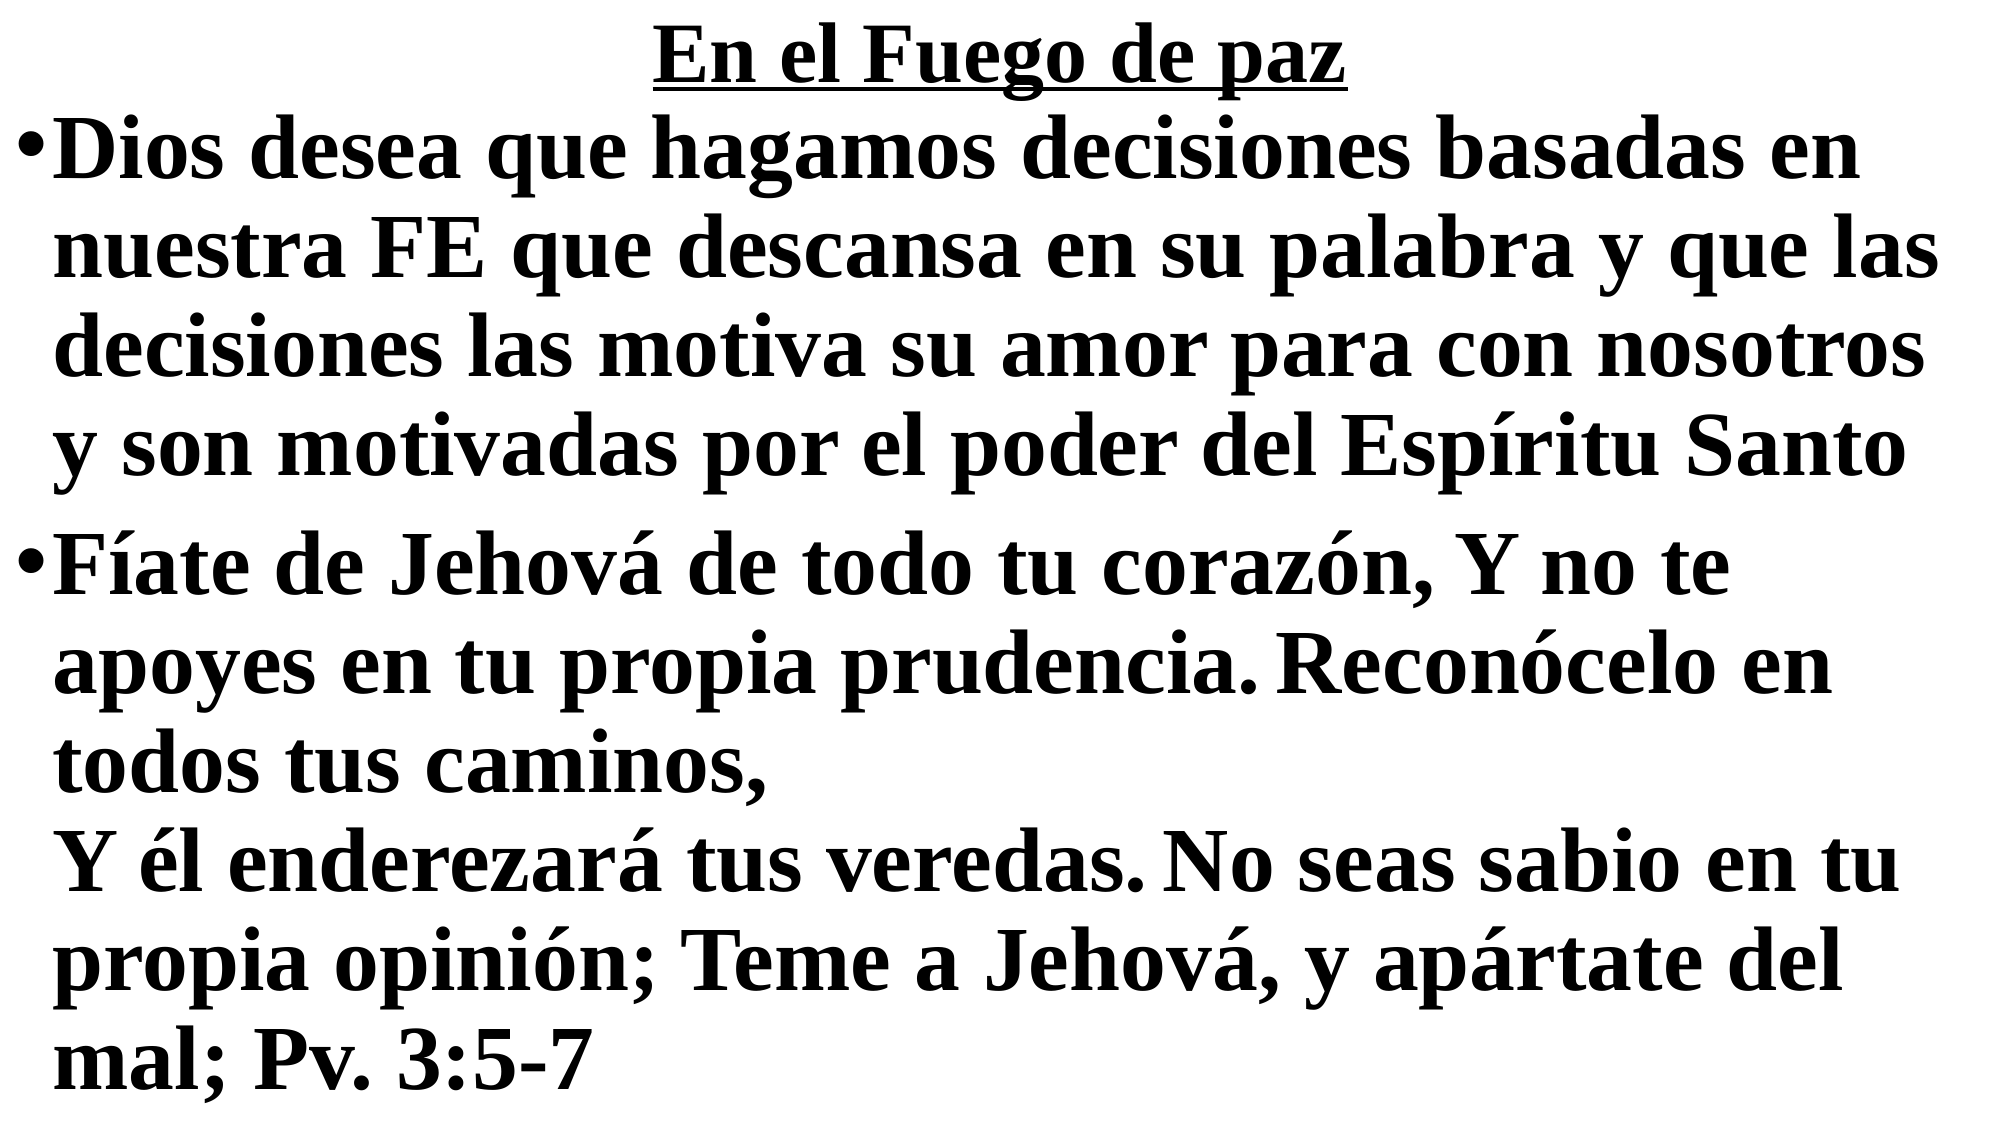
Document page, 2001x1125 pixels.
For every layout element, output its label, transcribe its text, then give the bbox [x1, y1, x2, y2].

list Dios desea que hagamos decisiones basadas en nuestra FE que descansa en su palabra y que las decisiones las motiva su amor para con nosotros y son motivadas por el poder del Espíritu Santo Fíate de Jehová de todo tu corazón, Y no te apoyes en tu propia prudencia. Reconócelo en todos tus caminos, Y él enderezará tus veredas. No seas sabio en tu propia opinión; Teme a Jehová, y apártate del mal; Pv. 3:5-7 [0, 91, 2000, 1034]
title En el Fuego de paz [0, 0, 2000, 91]
